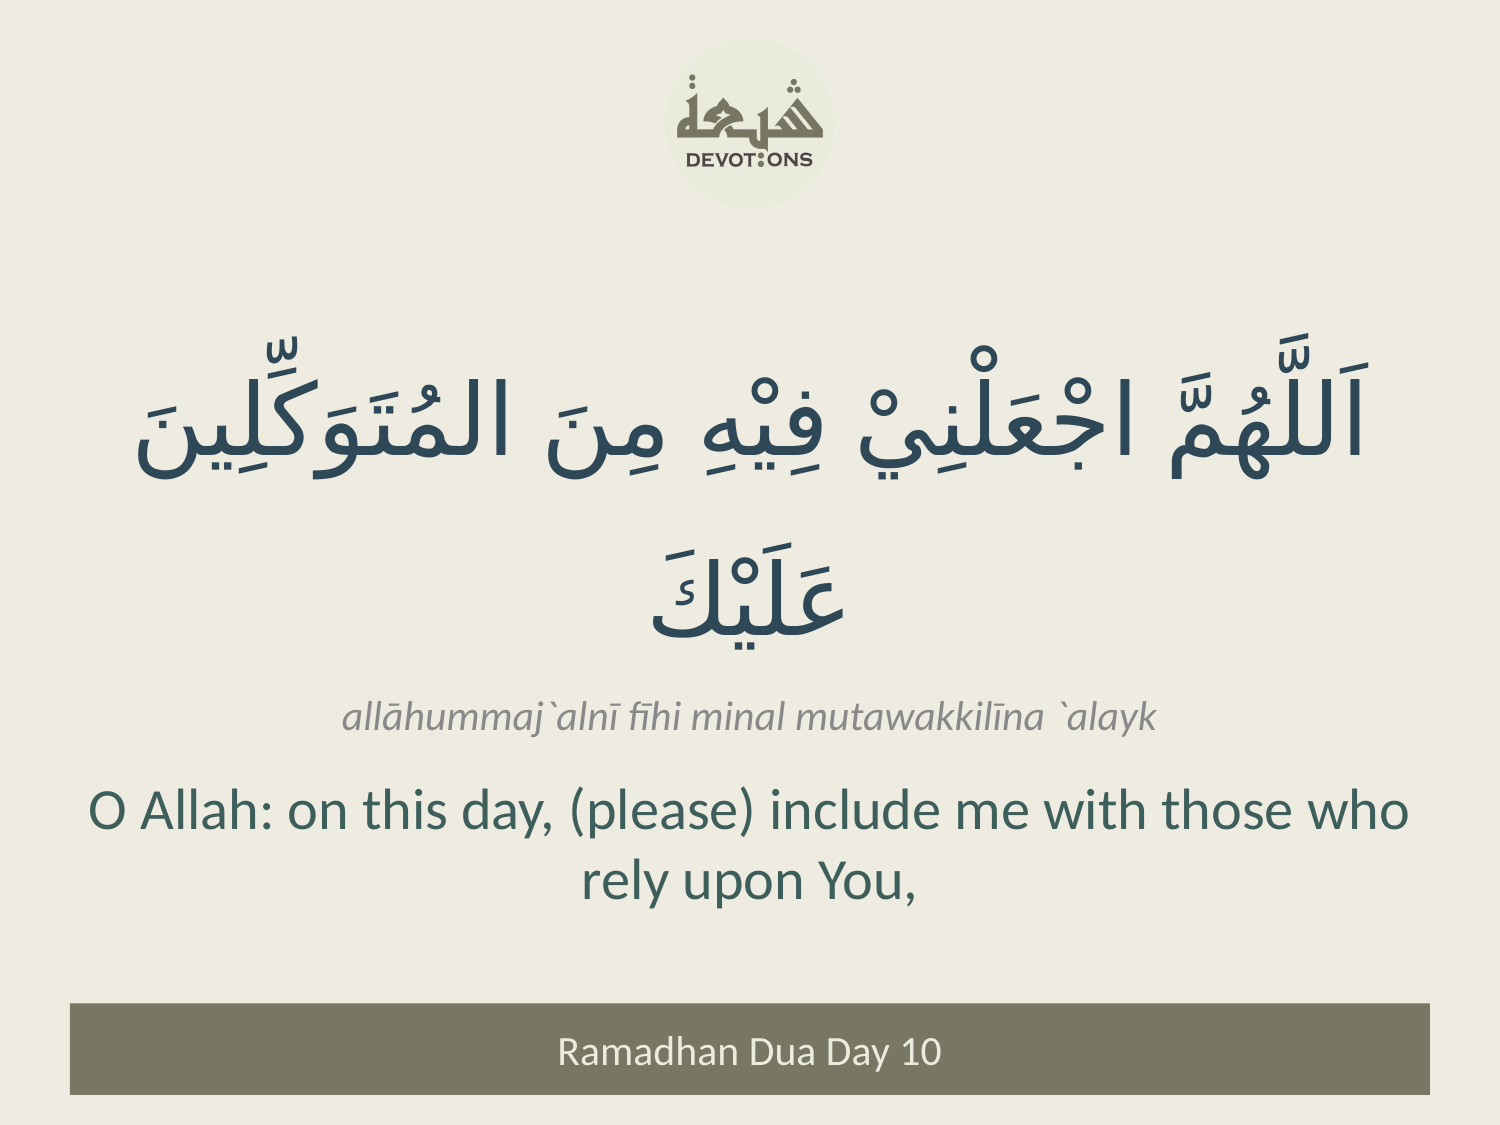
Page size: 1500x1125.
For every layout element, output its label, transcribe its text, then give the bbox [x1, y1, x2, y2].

list Ramadhan Dua Day 10 [69, 1003, 1430, 1095]
picture [656, 29, 844, 203]
list اَللَّهُمَّ اجْعَلْنِيْ فِيْهِ مِنَ المُتَوَكِّلِينَ عَلَيْكَ allāhummaj`alnī fīhi minal mutawakkilīna `alayk O Allah: on this day, (please) include me with those who rely upon You, [69, 203, 1430, 1003]
